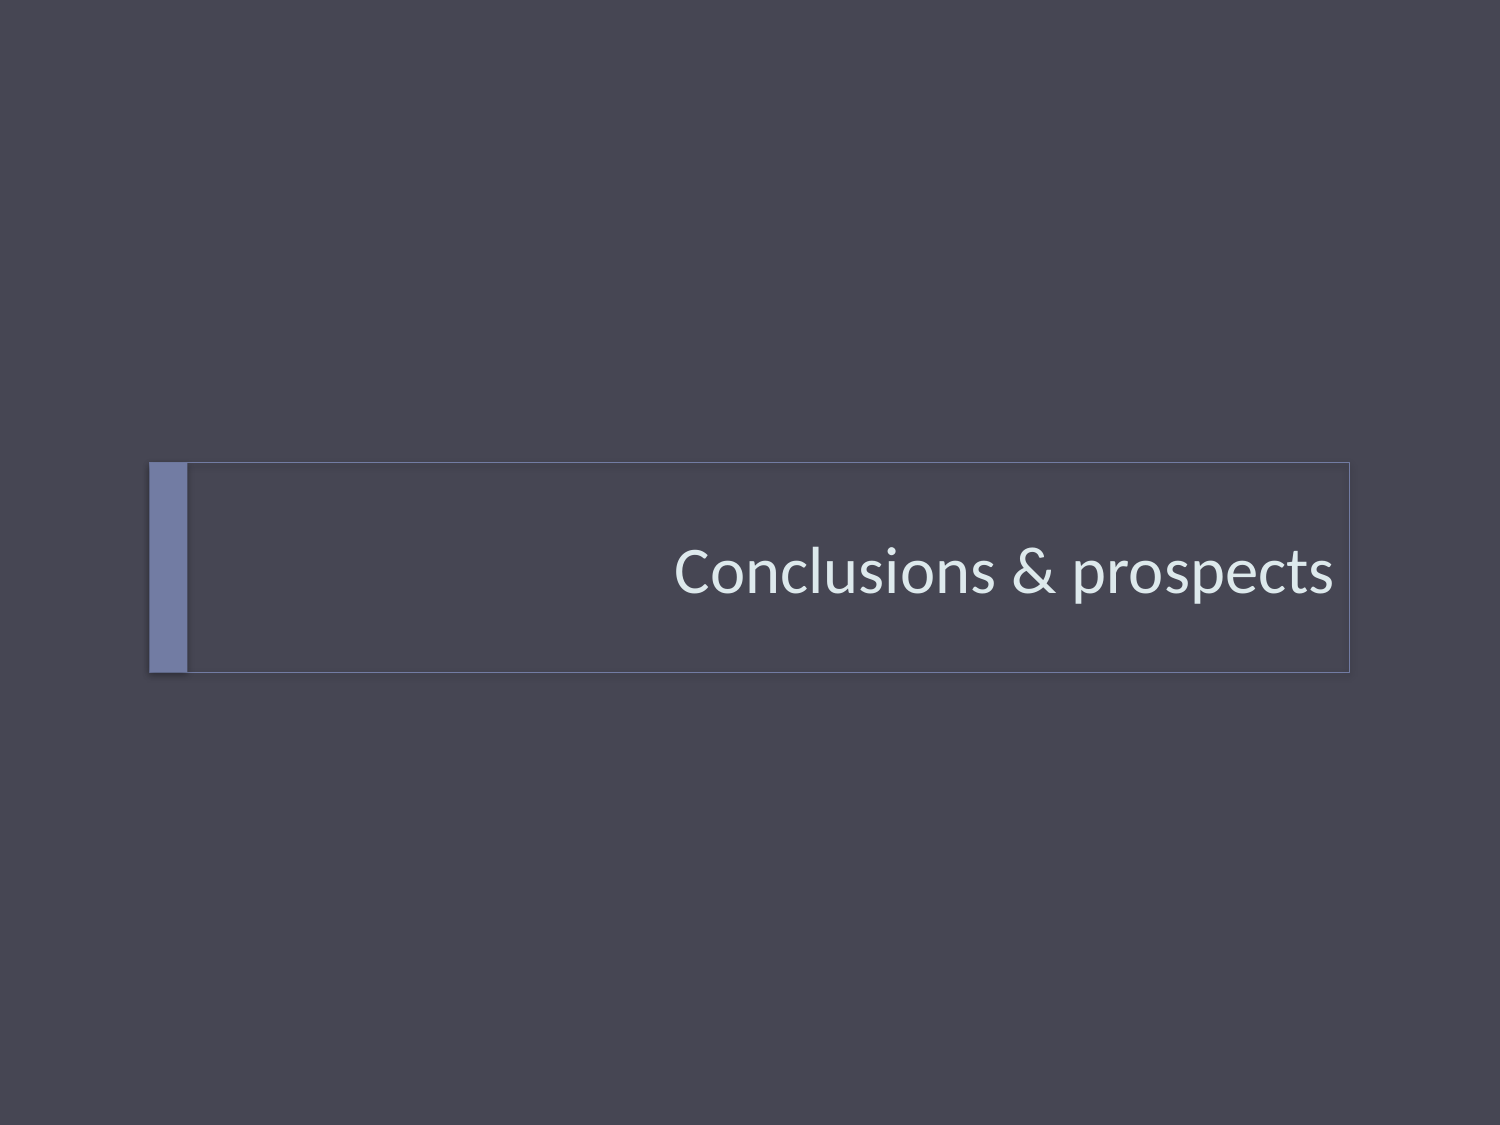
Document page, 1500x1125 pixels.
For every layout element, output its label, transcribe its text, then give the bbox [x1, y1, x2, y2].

title Conclusions & prospects [187, 519, 1350, 695]
